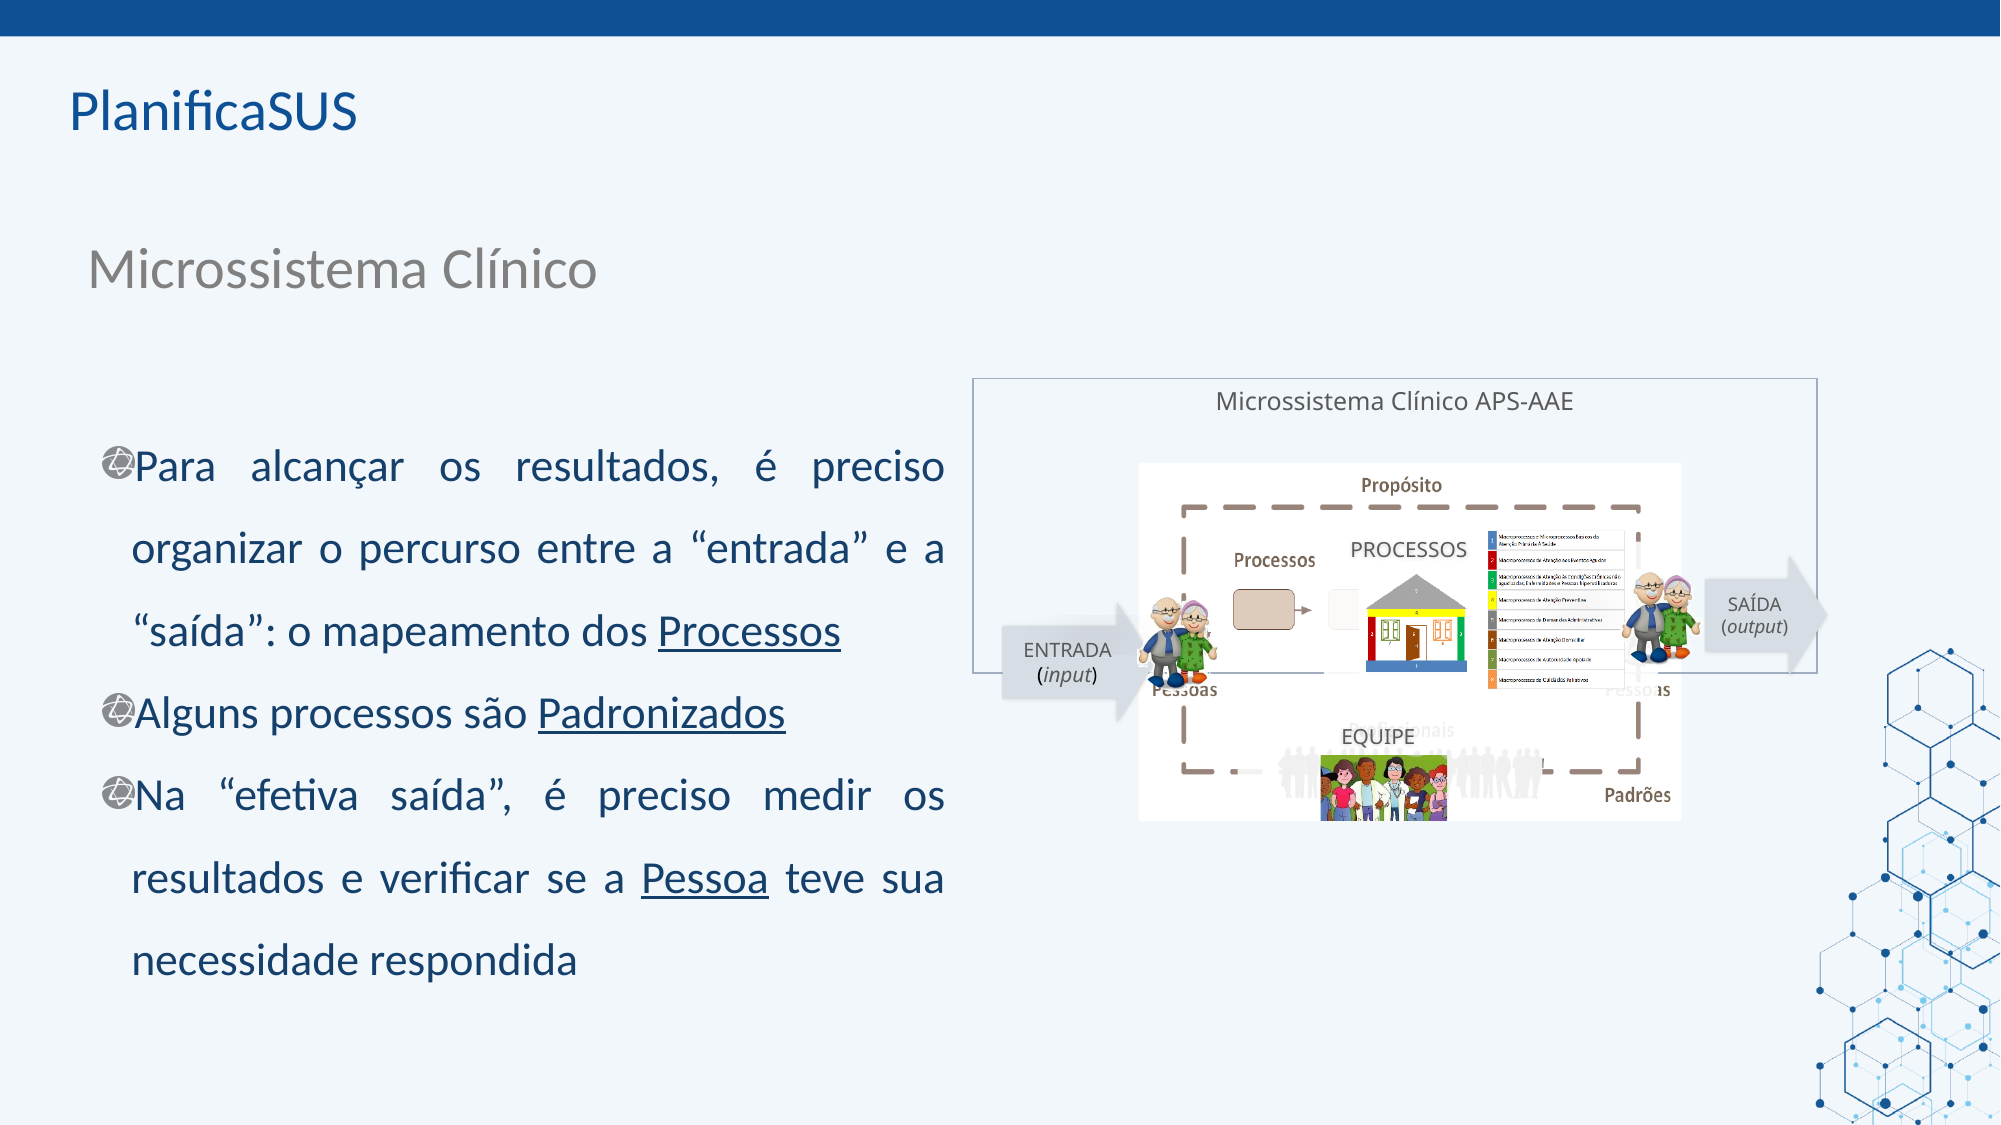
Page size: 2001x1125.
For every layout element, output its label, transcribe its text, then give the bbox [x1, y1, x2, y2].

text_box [1002, 595, 1221, 723]
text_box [973, 378, 1818, 822]
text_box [1237, 716, 1543, 821]
title Microssistema Clínico [72, 160, 1722, 379]
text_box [1323, 523, 1659, 702]
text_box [1616, 555, 1828, 676]
picture [102, 446, 135, 479]
list Para alcançar os resultados, é preciso organizar o percurso entre a “entrada” e a “saída”: o mapeamento dos Processos Alguns processos são Padronizados Na “efetiva saída”, é preciso medir os resultados e verificar se a Pessoa teve sua necessidade respondida [72, 400, 961, 999]
picture [1793, 648, 2001, 1125]
picture [102, 776, 135, 809]
picture [102, 693, 135, 727]
